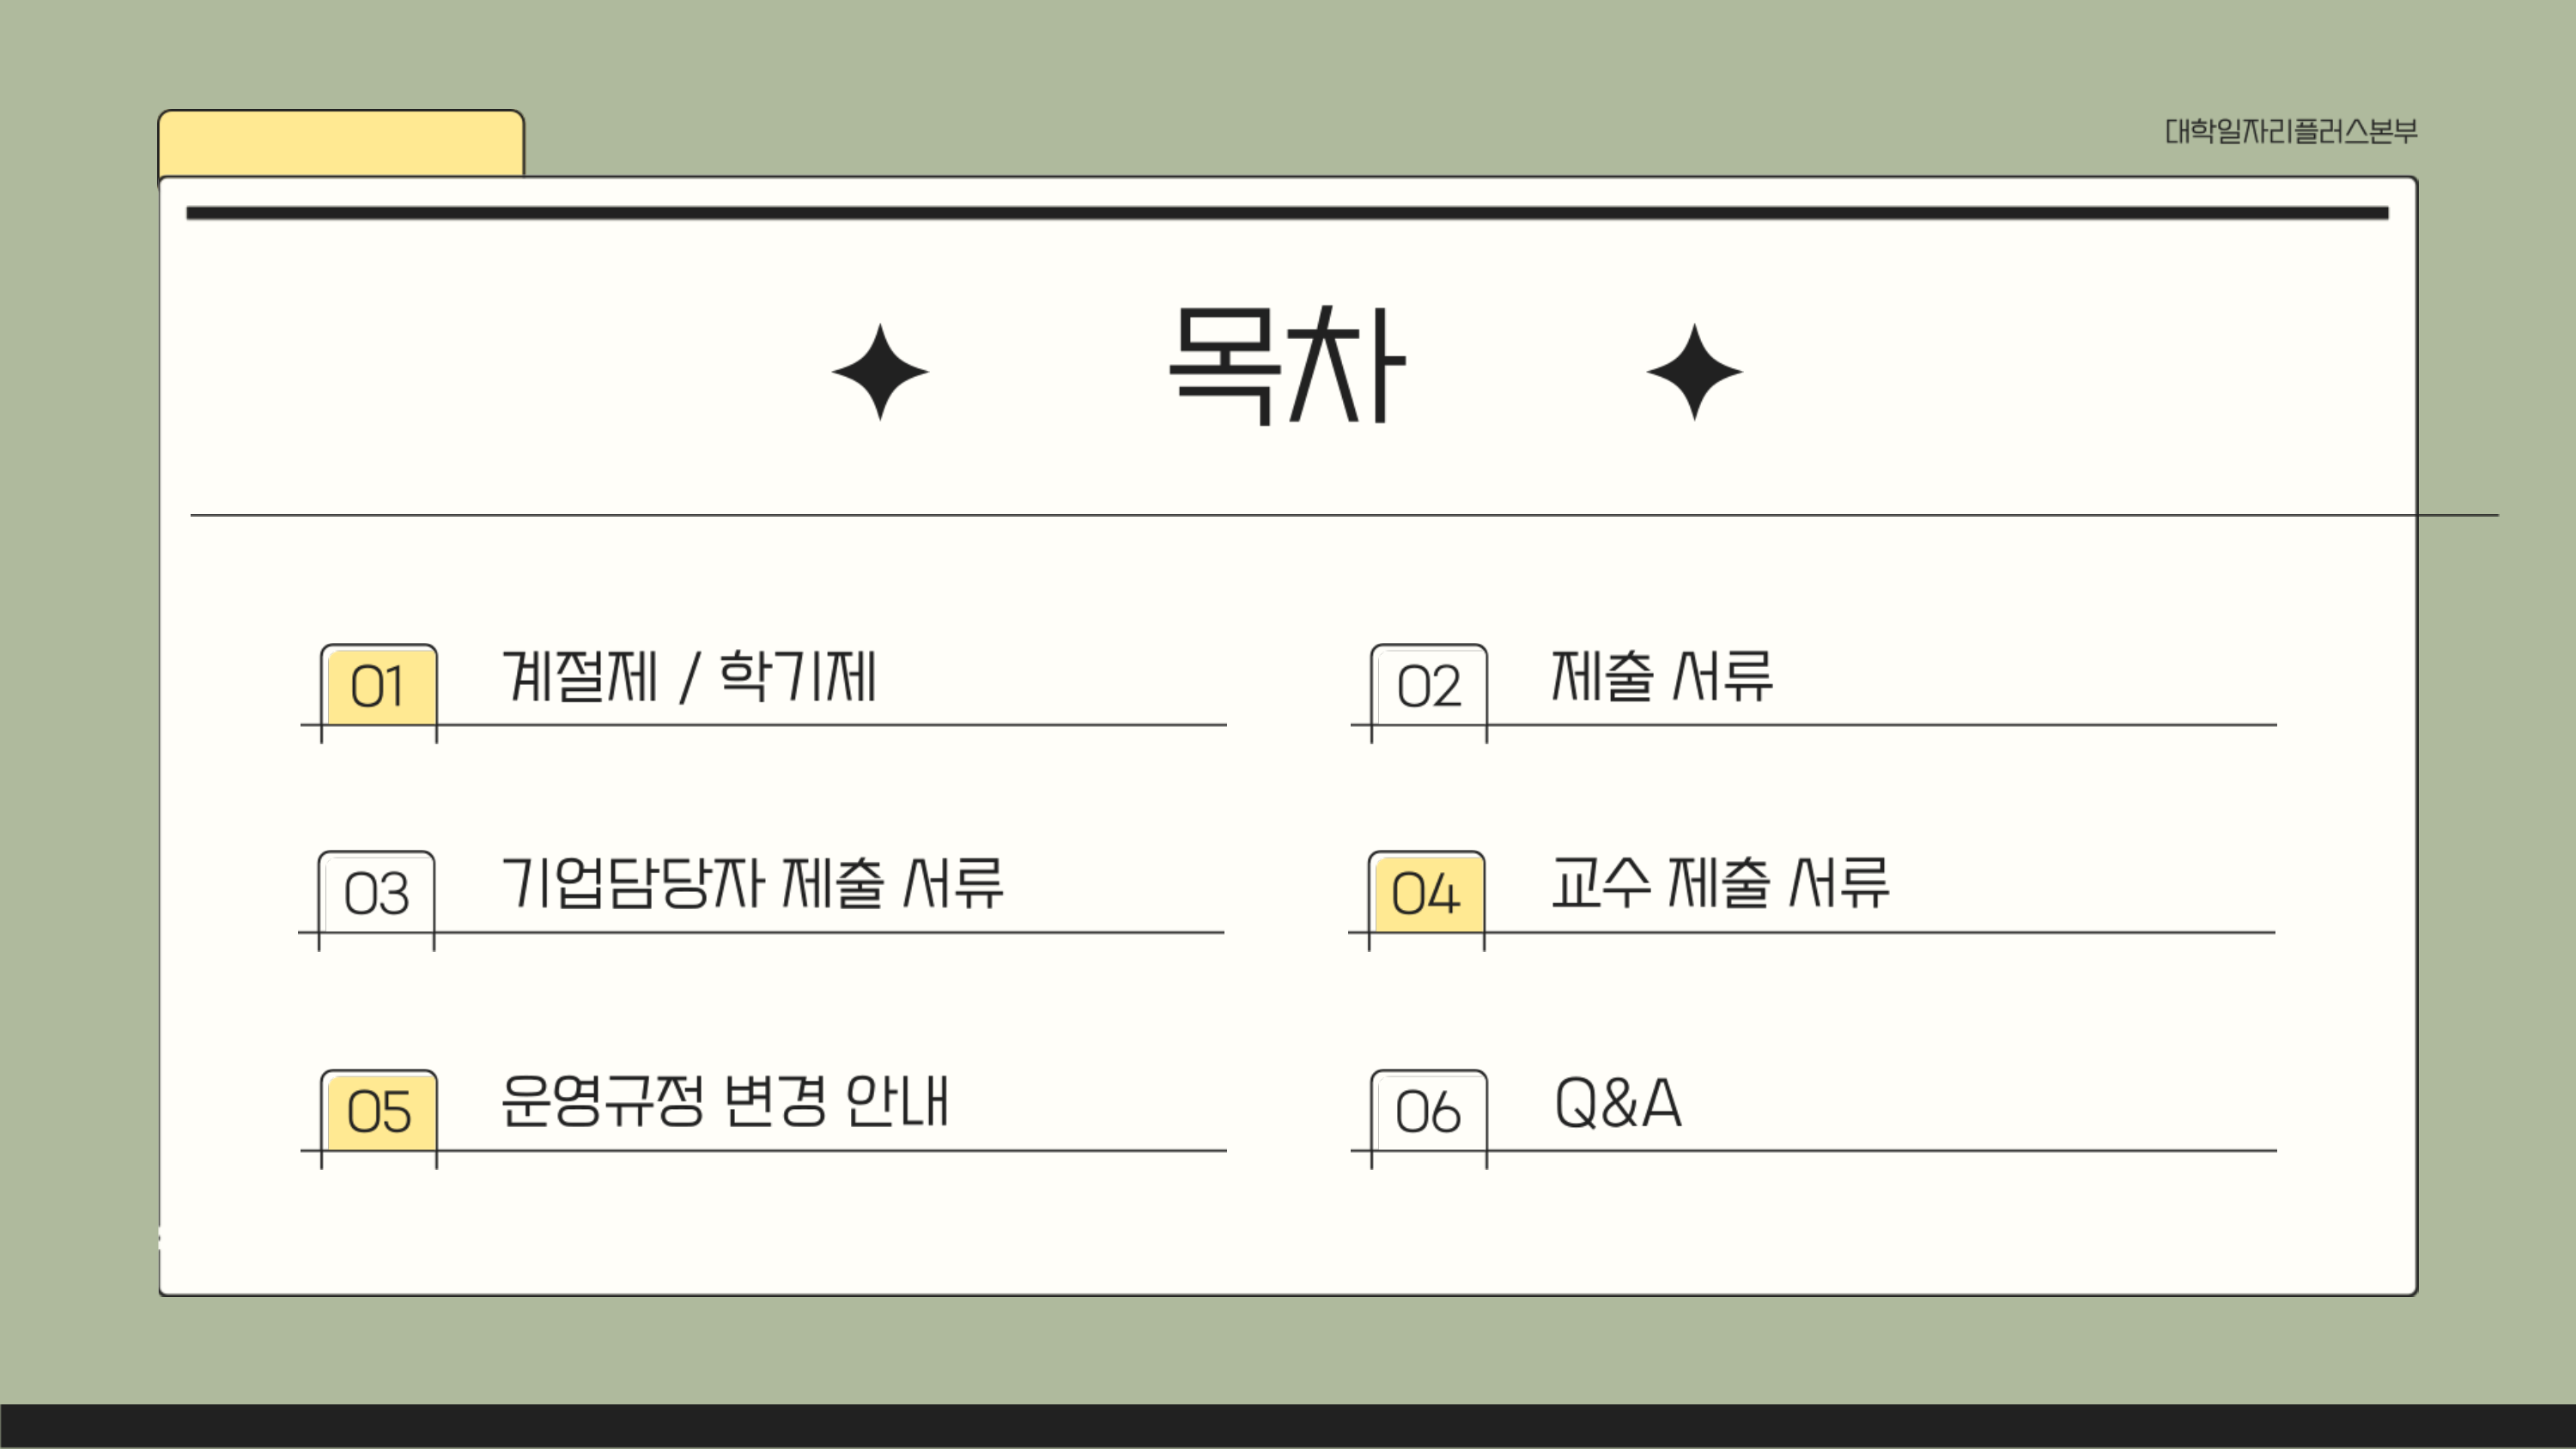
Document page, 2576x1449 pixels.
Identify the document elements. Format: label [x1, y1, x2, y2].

picture [1346, 630, 1529, 764]
text_box [831, 281, 1744, 473]
text_box [1856, 1404, 2576, 1449]
text_box [157, 109, 526, 199]
picture [1534, 517, 2417, 1297]
picture [1850, 100, 2454, 513]
text_box [726, 526, 1850, 1449]
picture [160, 176, 1062, 1297]
picture [1348, 1056, 1528, 1189]
text_box [1066, 850, 1224, 952]
text_box [1832, 643, 2278, 745]
text_box [1748, 1069, 2278, 1170]
picture [1534, 621, 1829, 775]
text_box [726, 0, 1850, 512]
text_box [1948, 850, 2275, 952]
text_box [191, 513, 2500, 517]
picture [1346, 838, 1527, 971]
picture [1534, 1033, 1745, 1197]
text_box [1010, 1069, 1227, 1170]
text_box [933, 643, 1227, 745]
text_box [0, 1404, 720, 1449]
